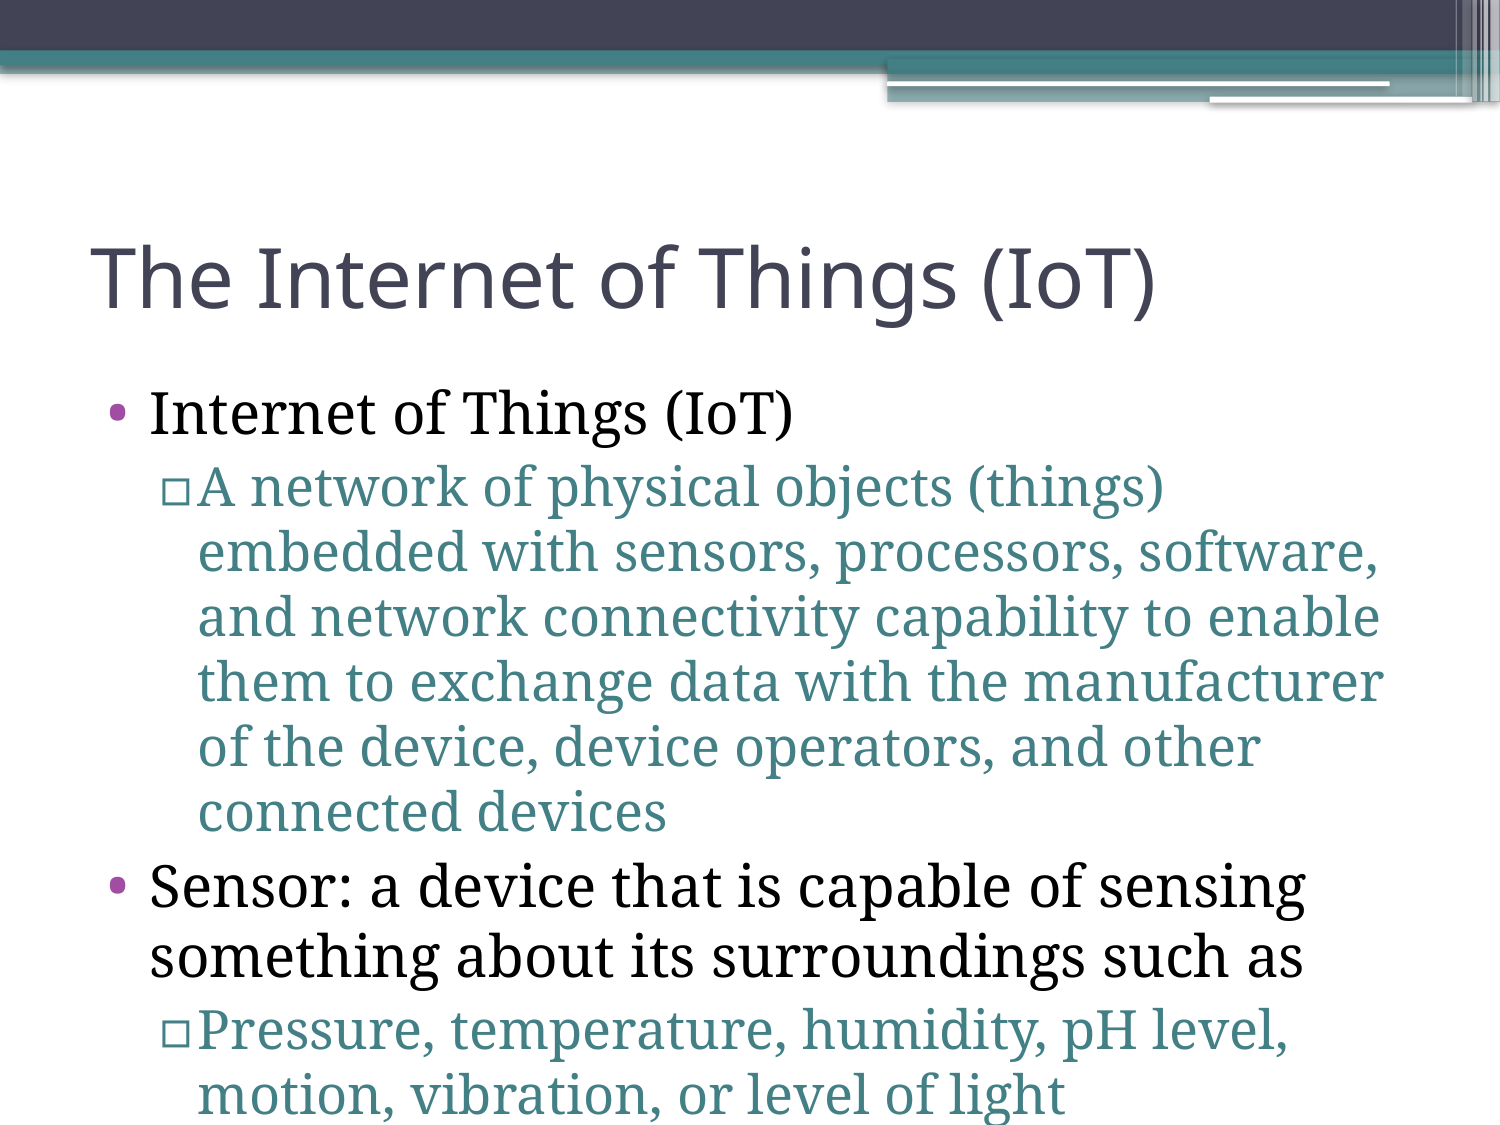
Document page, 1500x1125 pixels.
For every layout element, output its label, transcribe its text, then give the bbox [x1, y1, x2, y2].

list Internet of Things (IoT) A network of physical objects (things) embedded with sensors, processors, software, and network connectivity capability to enable them to exchange data with the manufacturer of the device, device operators, and other connected devices Sensor: a device that is capable of sensing something about its surroundings such as Pressure, temperature, humidity, pH level, motion, vibration, or level of light [75, 369, 1425, 1079]
title The Internet of Things (IoT) [75, 187, 1425, 363]
